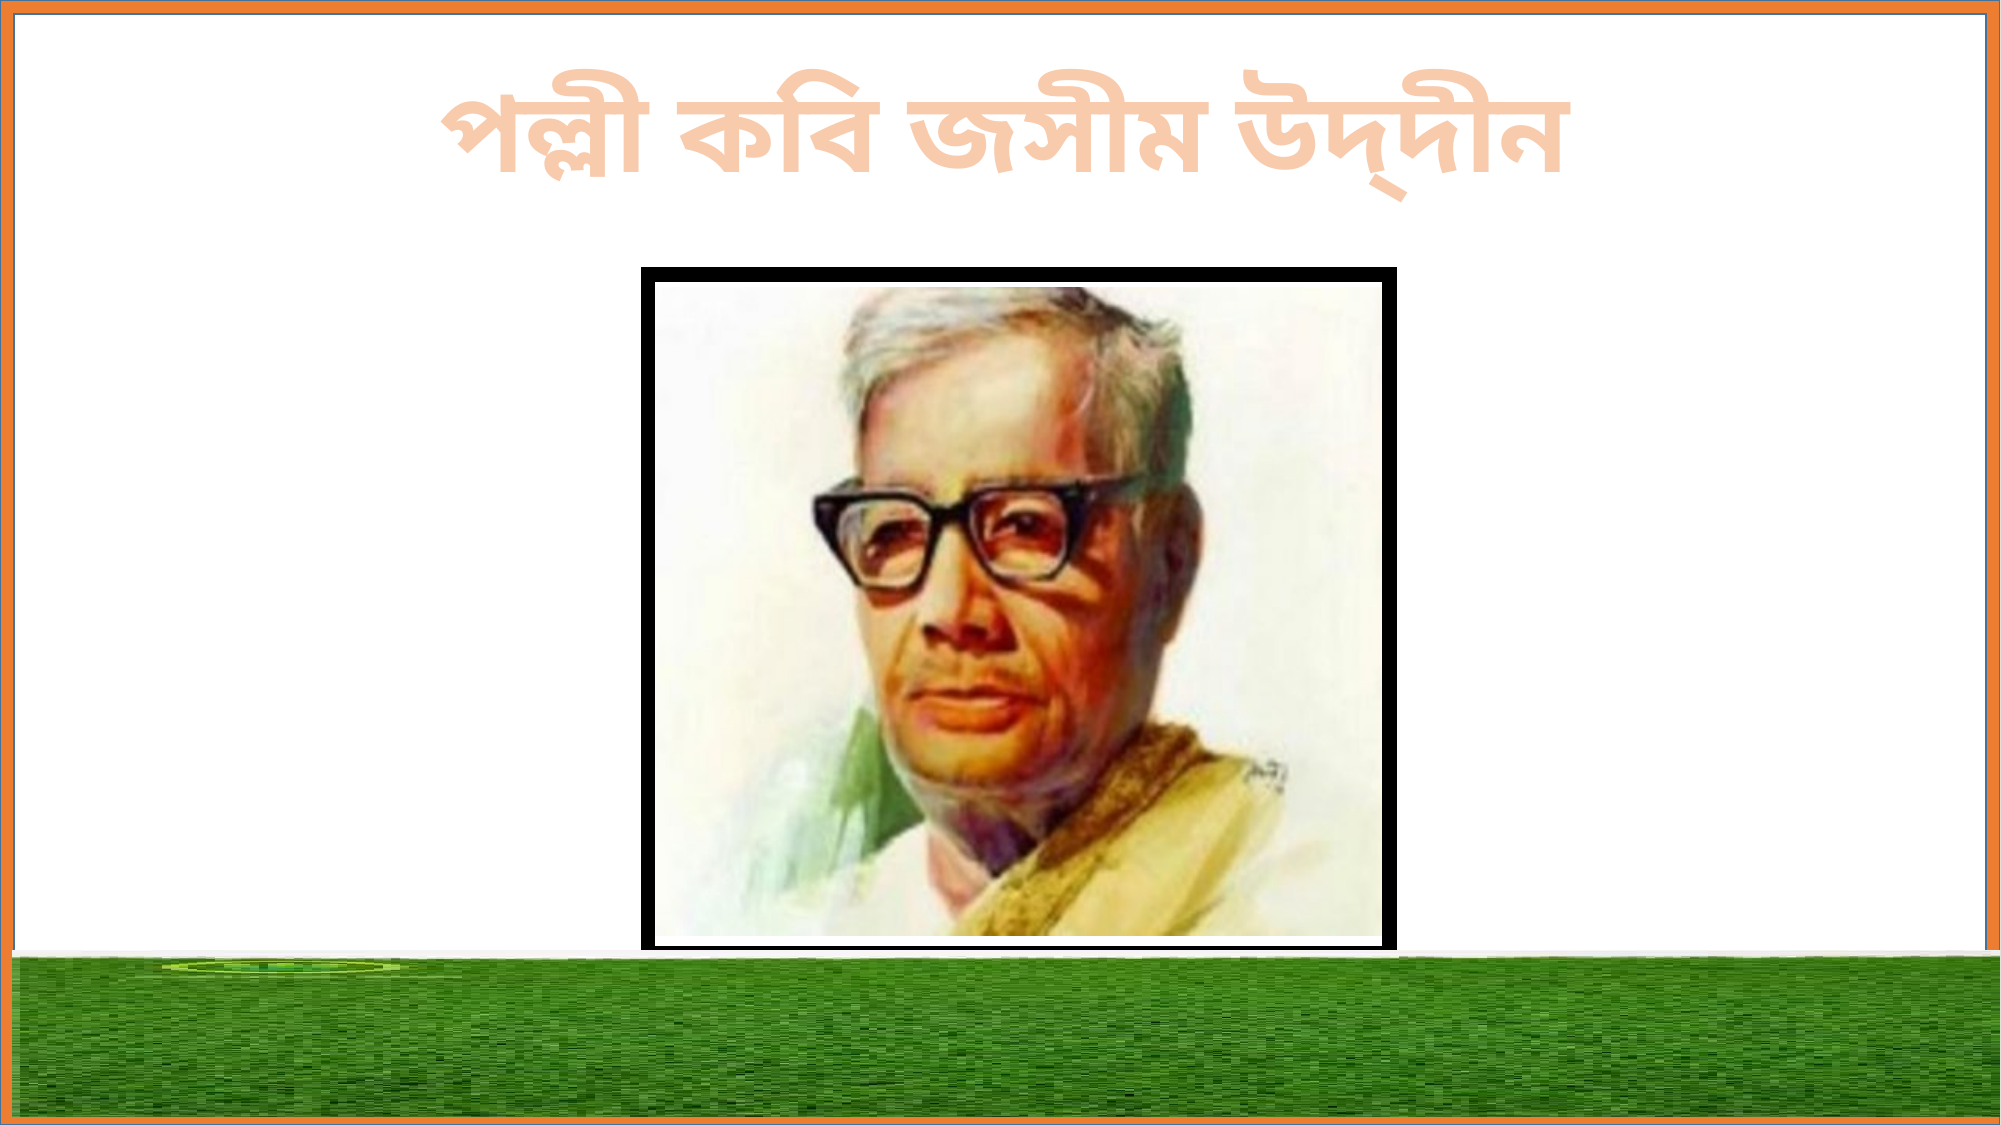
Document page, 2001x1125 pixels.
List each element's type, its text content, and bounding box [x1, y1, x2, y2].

text_box পল্লী কবি জসীম উদ্‌দীন [424, 52, 1585, 203]
picture [12, 950, 2000, 1117]
picture [655, 281, 1383, 947]
